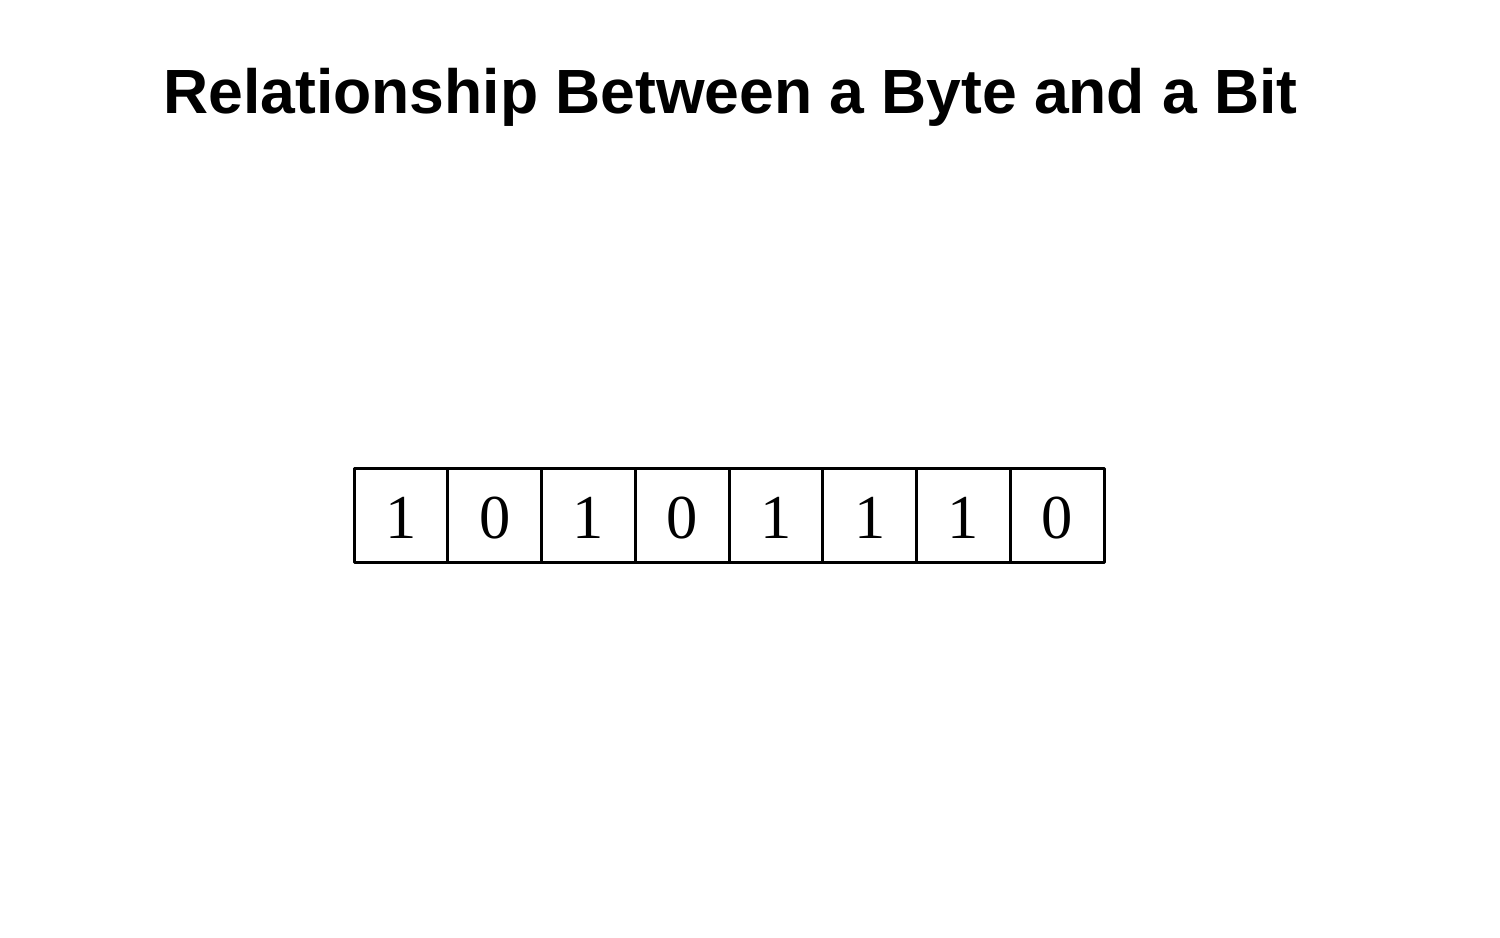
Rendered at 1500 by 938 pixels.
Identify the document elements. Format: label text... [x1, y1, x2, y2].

title Relationship Between a Byte and a Bit [0, 41, 1463, 136]
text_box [353, 468, 1105, 563]
